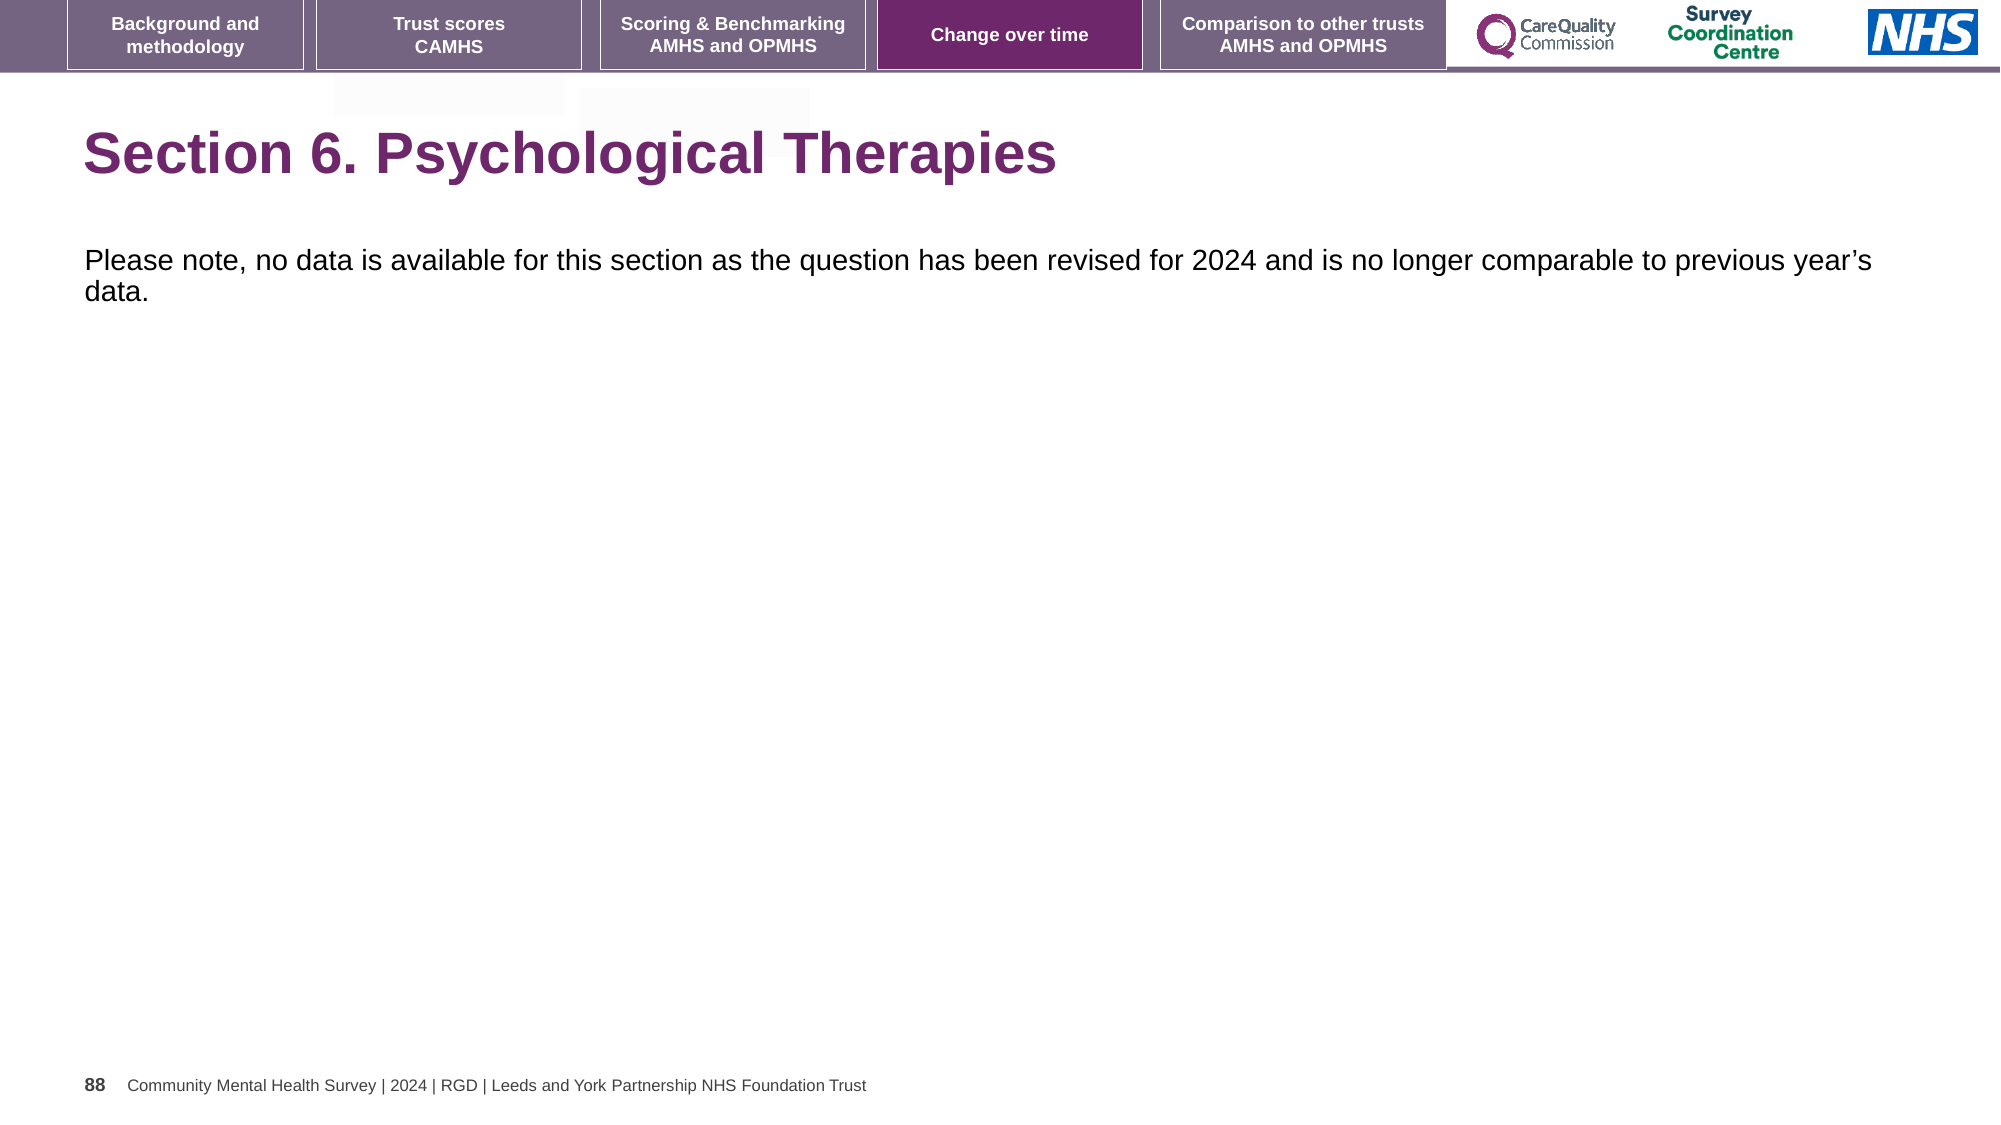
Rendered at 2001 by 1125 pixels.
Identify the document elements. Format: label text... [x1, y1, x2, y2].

picture [1868, 9, 1978, 55]
text_box Please note, no data is available for this section as the question has been revised for 2024 and is no longer comparable to previous year’s data. [84, 208, 1933, 340]
title Section 6. Psychological Therapies [68, 100, 1942, 209]
picture [1666, 3, 1794, 61]
picture [1476, 13, 1616, 59]
text_box 88 [84, 1065, 122, 1125]
